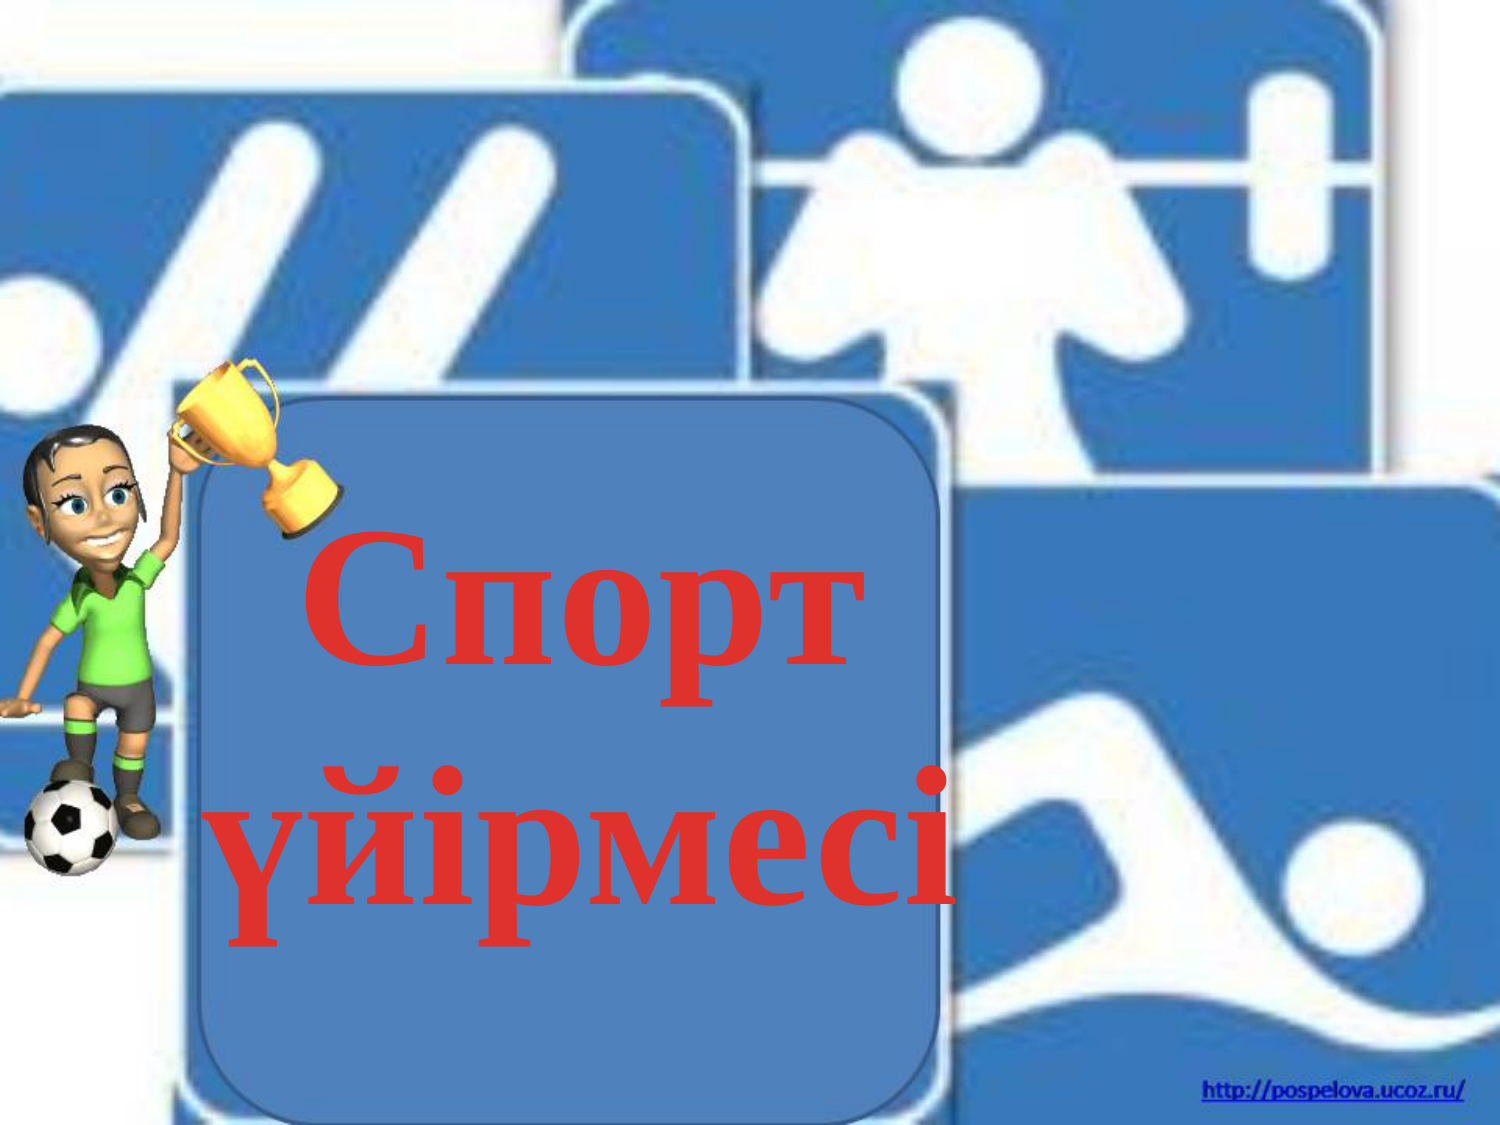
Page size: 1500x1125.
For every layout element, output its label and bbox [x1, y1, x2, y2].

list [0, 0, 1500, 1125]
